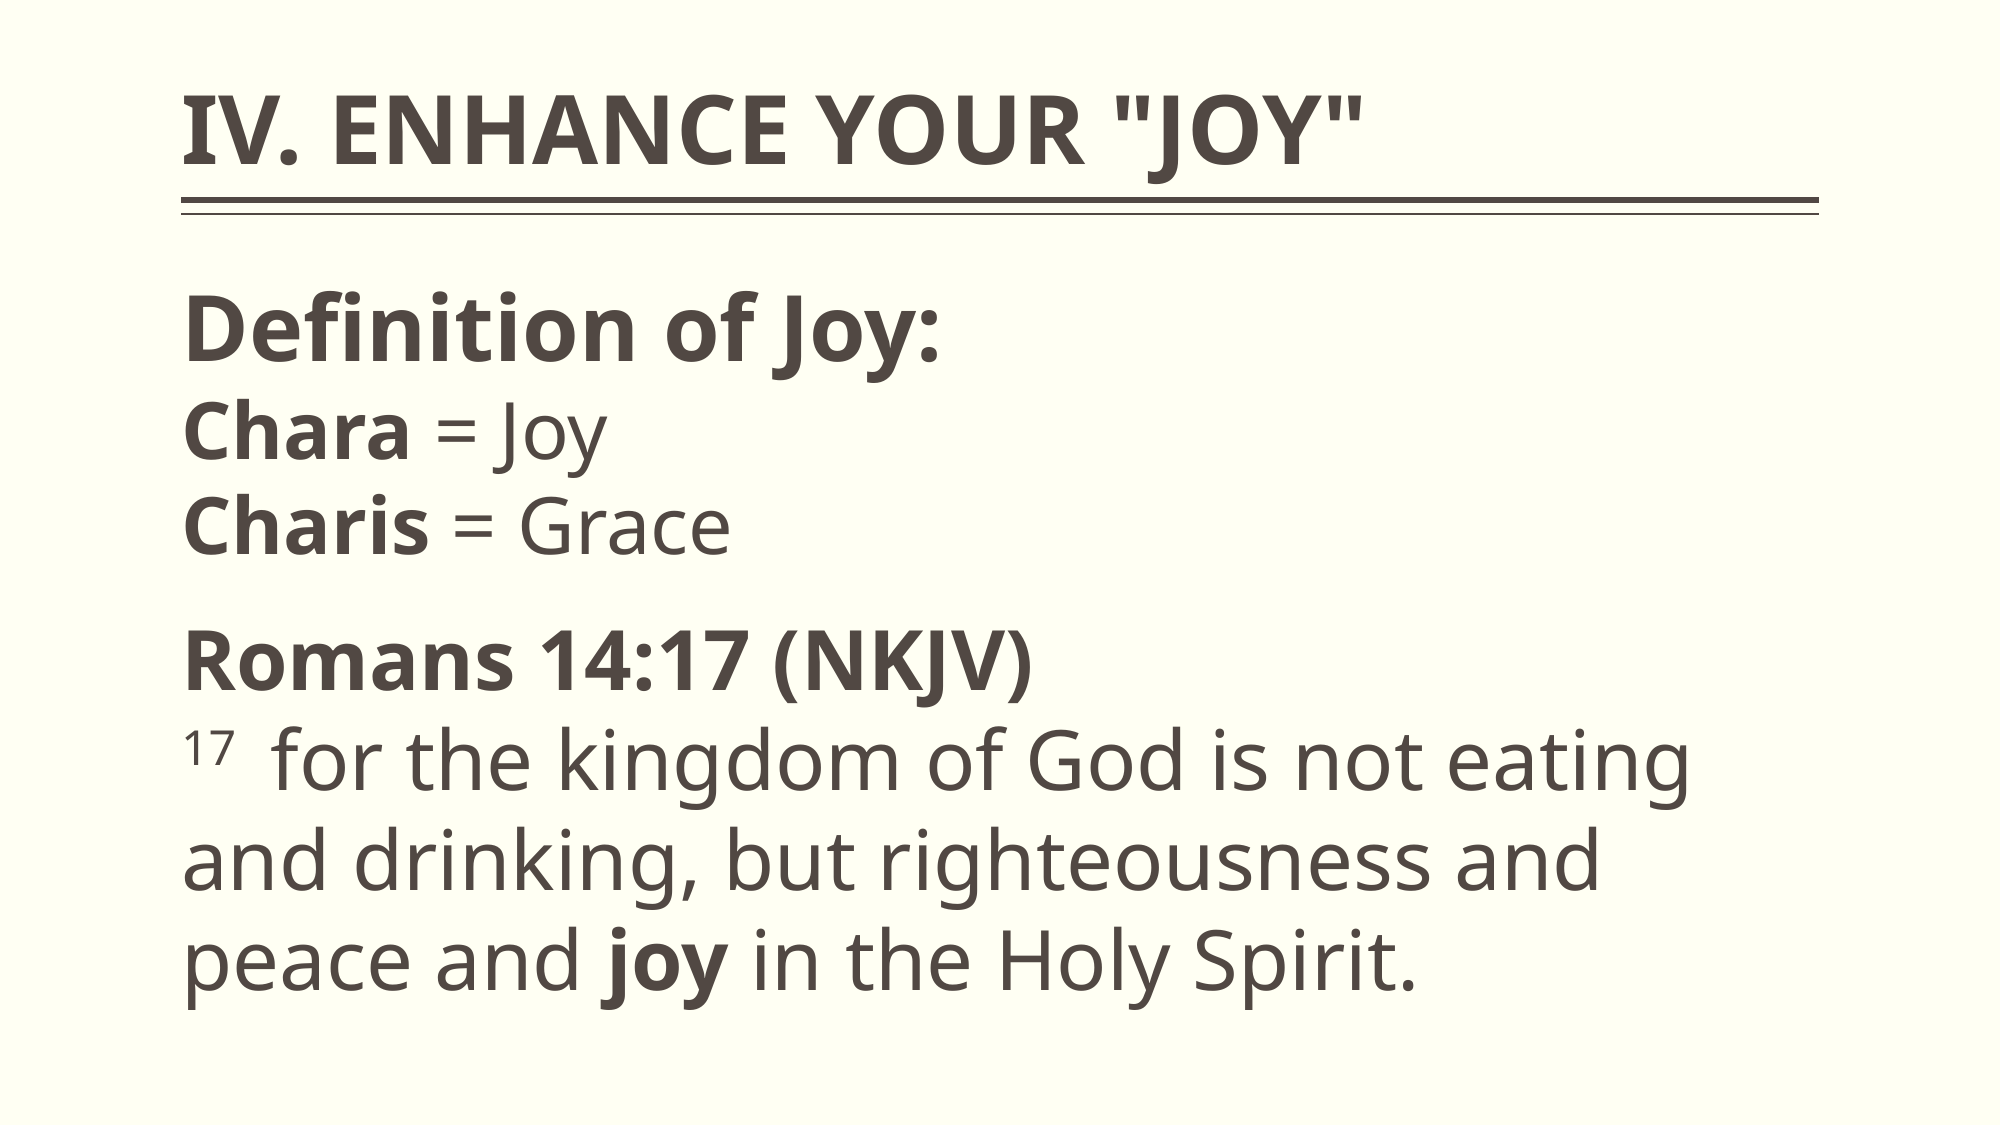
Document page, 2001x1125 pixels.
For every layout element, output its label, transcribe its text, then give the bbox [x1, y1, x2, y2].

title IV. ENHANCE YOUR "JOY" [181, 12, 1819, 193]
list Definition of Joy: Chara = Joy Charis = Grace Romans 14:17 (NKJV) 17 for the kingdom of God is not eating and drinking, but righteousness and peace and joy in the Holy Spirit. [181, 262, 1819, 1087]
